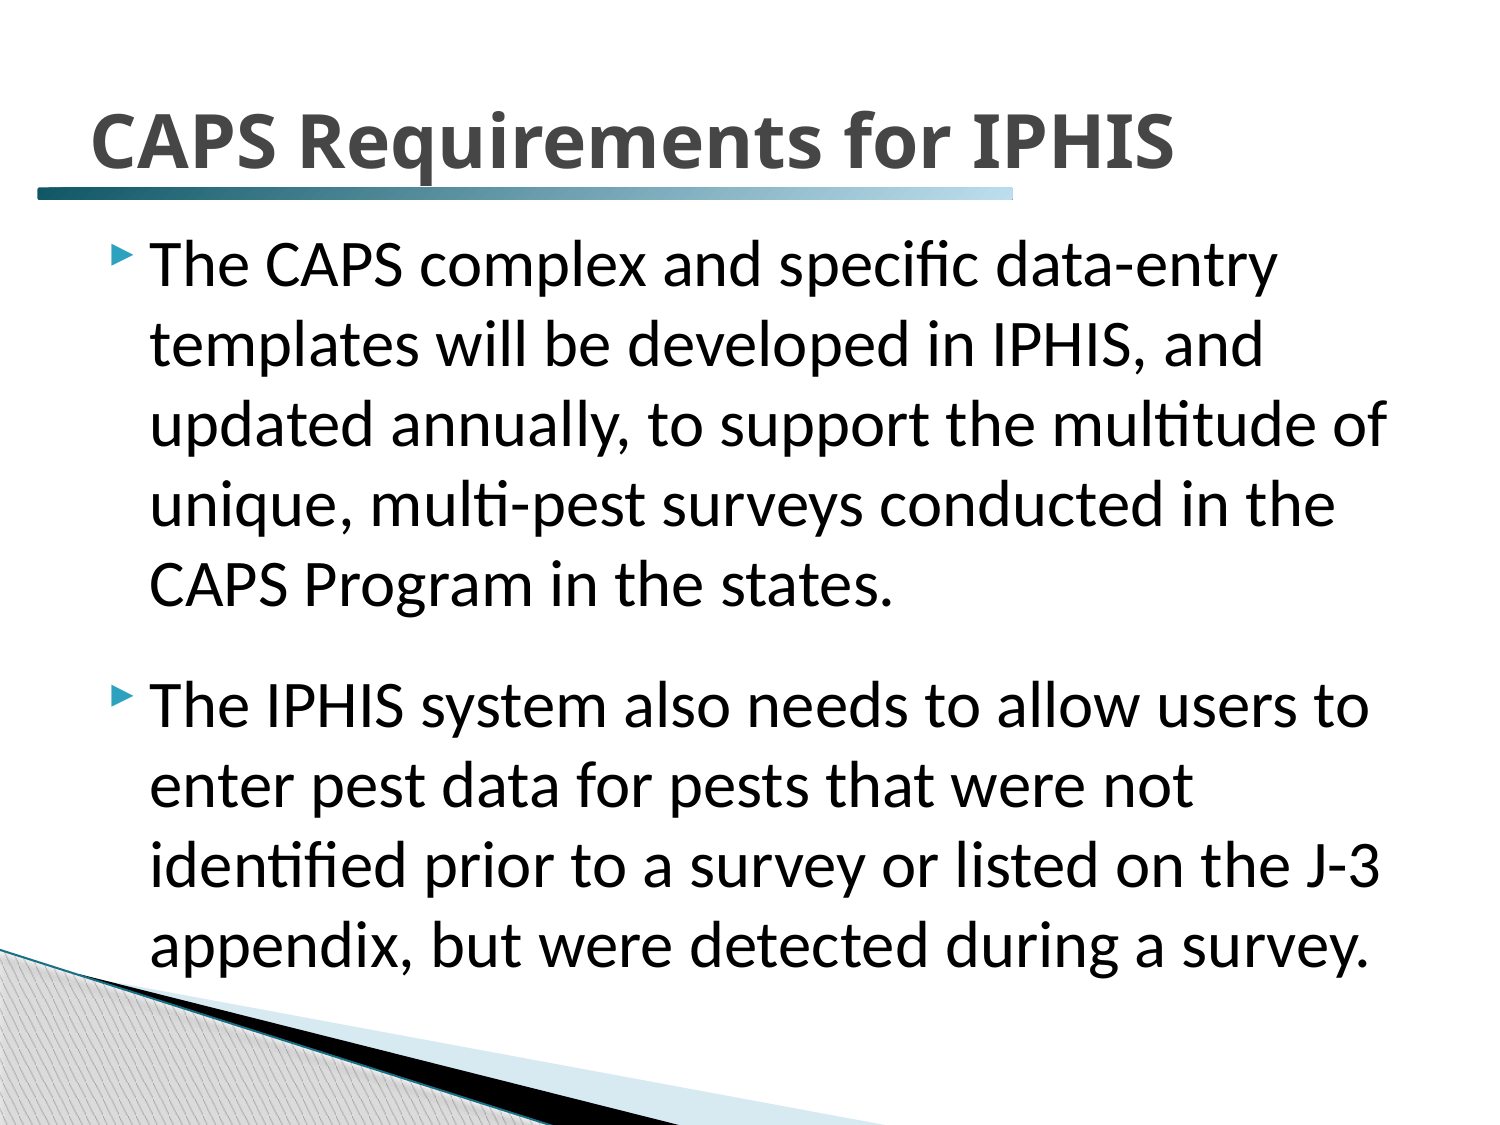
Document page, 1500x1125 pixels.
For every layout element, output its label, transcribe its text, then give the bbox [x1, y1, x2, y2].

title CAPS Requirements for IPHIS [75, 45, 1425, 233]
text_box [32, 182, 1017, 205]
list The CAPS complex and specific data-entry templates will be developed in IPHIS, and updated annually, to support the multitude of unique, multi-pest surveys conducted in the CAPS Program in the states. The IPHIS system also needs to allow users to enter pest data for pests that were not identified prior to a survey or listed on the J-3 appendix, but were detected during a survey. [75, 233, 1425, 1038]
